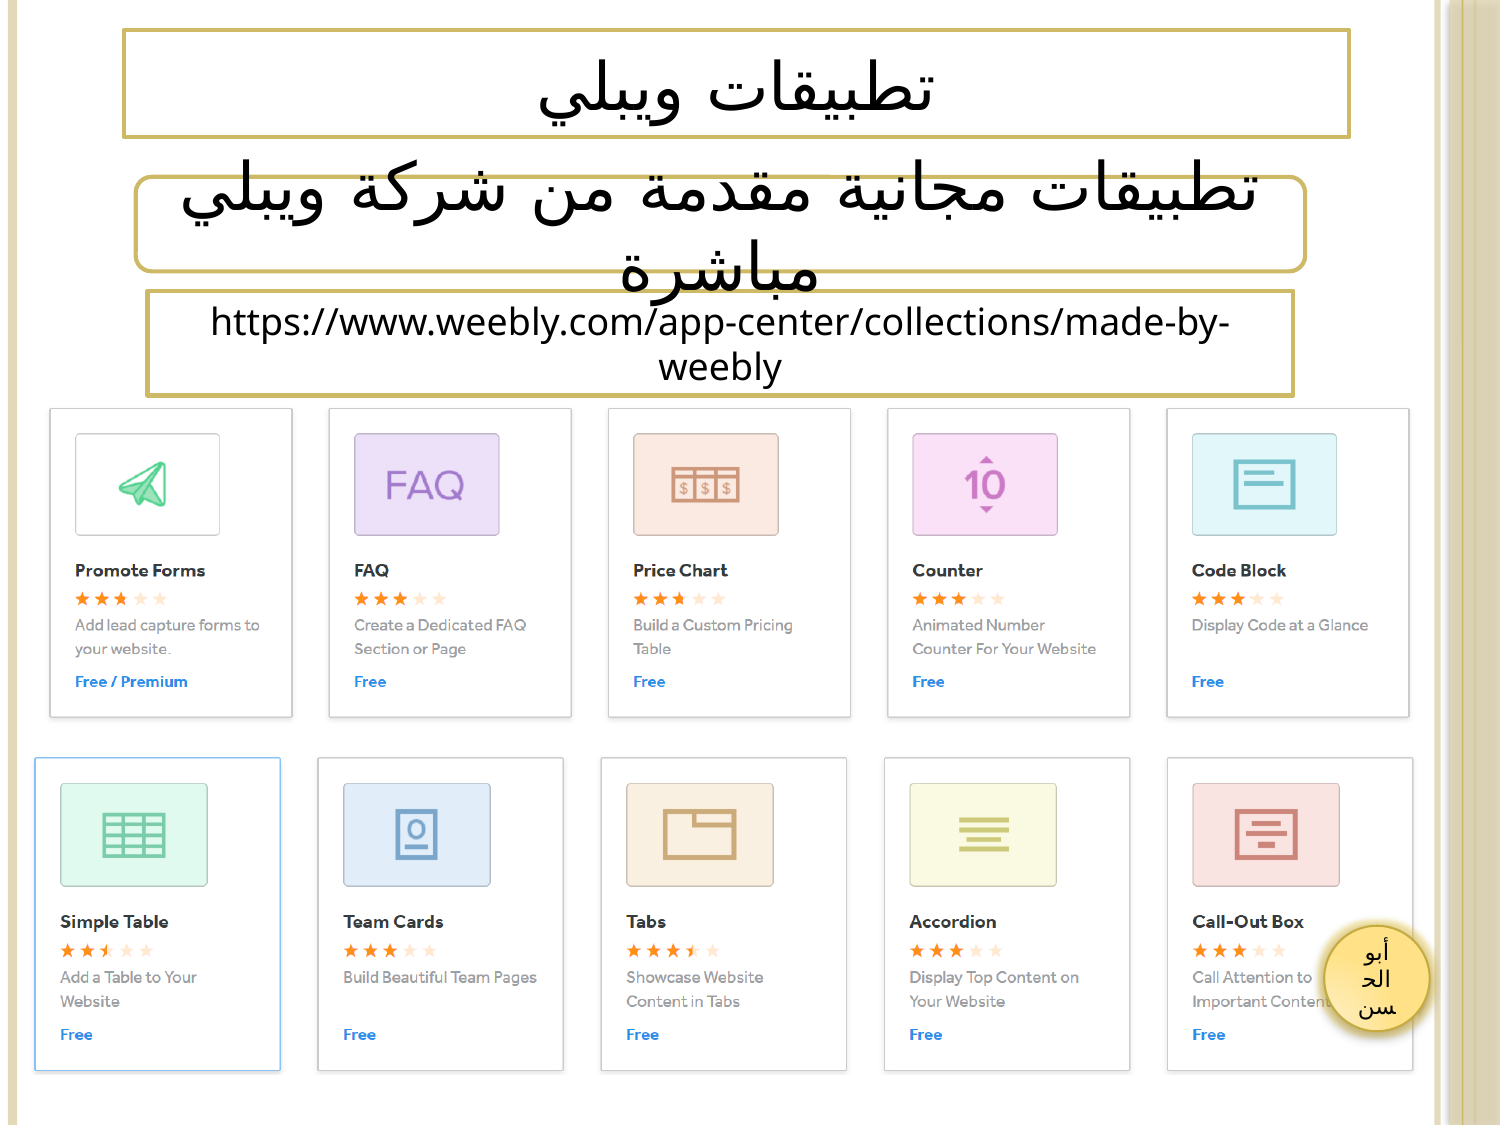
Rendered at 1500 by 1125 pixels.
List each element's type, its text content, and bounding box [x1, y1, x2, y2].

picture [40, 400, 1418, 725]
title تطبيقات ويبلي [122, 28, 1351, 139]
picture [28, 749, 1418, 1076]
text_box أبو الحسن [1424, 954, 1430, 1003]
text_box تطبيقات مجانية مقدمة من شركة ويبلي مباشرة [133, 174, 1308, 274]
text_box https://www.weebly.com/app-center/collections/made-by-weebly [145, 289, 1295, 397]
